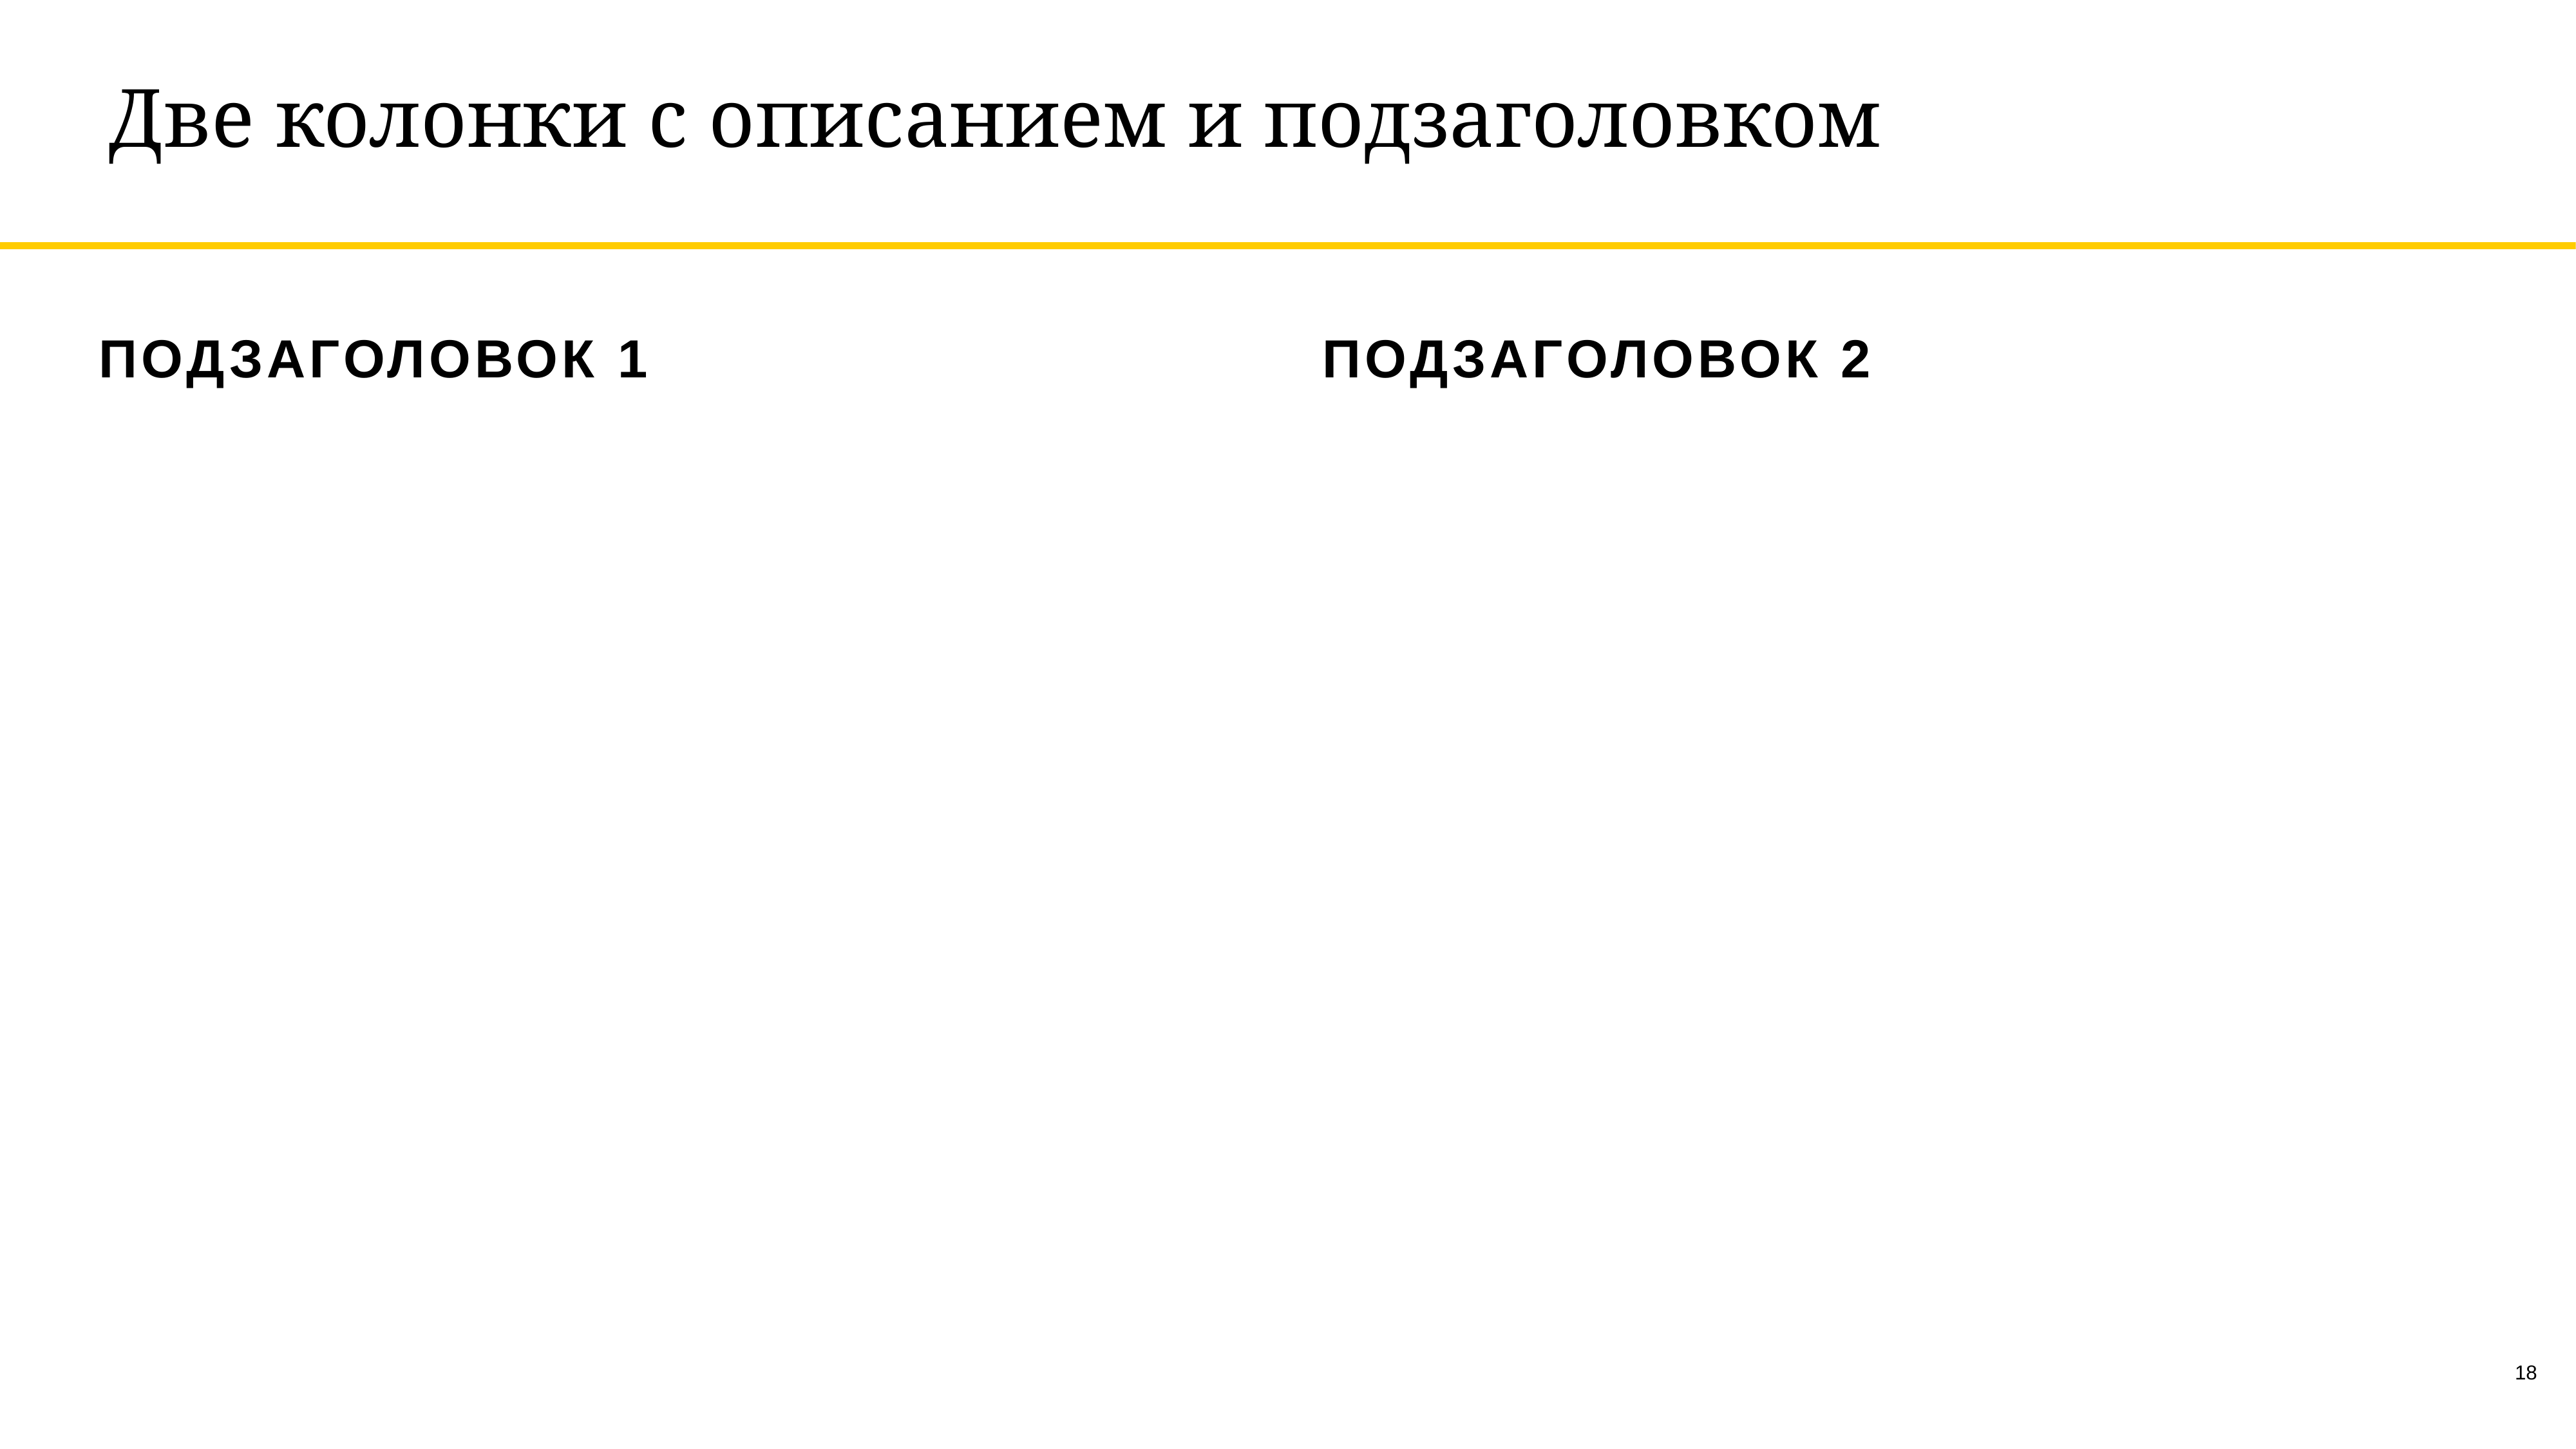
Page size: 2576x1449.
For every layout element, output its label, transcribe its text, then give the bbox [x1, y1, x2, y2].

title Две колонки с описанием и подзаголовком [99, 0, 2475, 242]
slide_number 18 [2503, 1354, 2549, 1432]
list ПОДЗАГОЛОВОК 1 [99, 327, 1246, 378]
list ПОДЗАГОЛОВОК 2 [1322, 327, 2470, 378]
